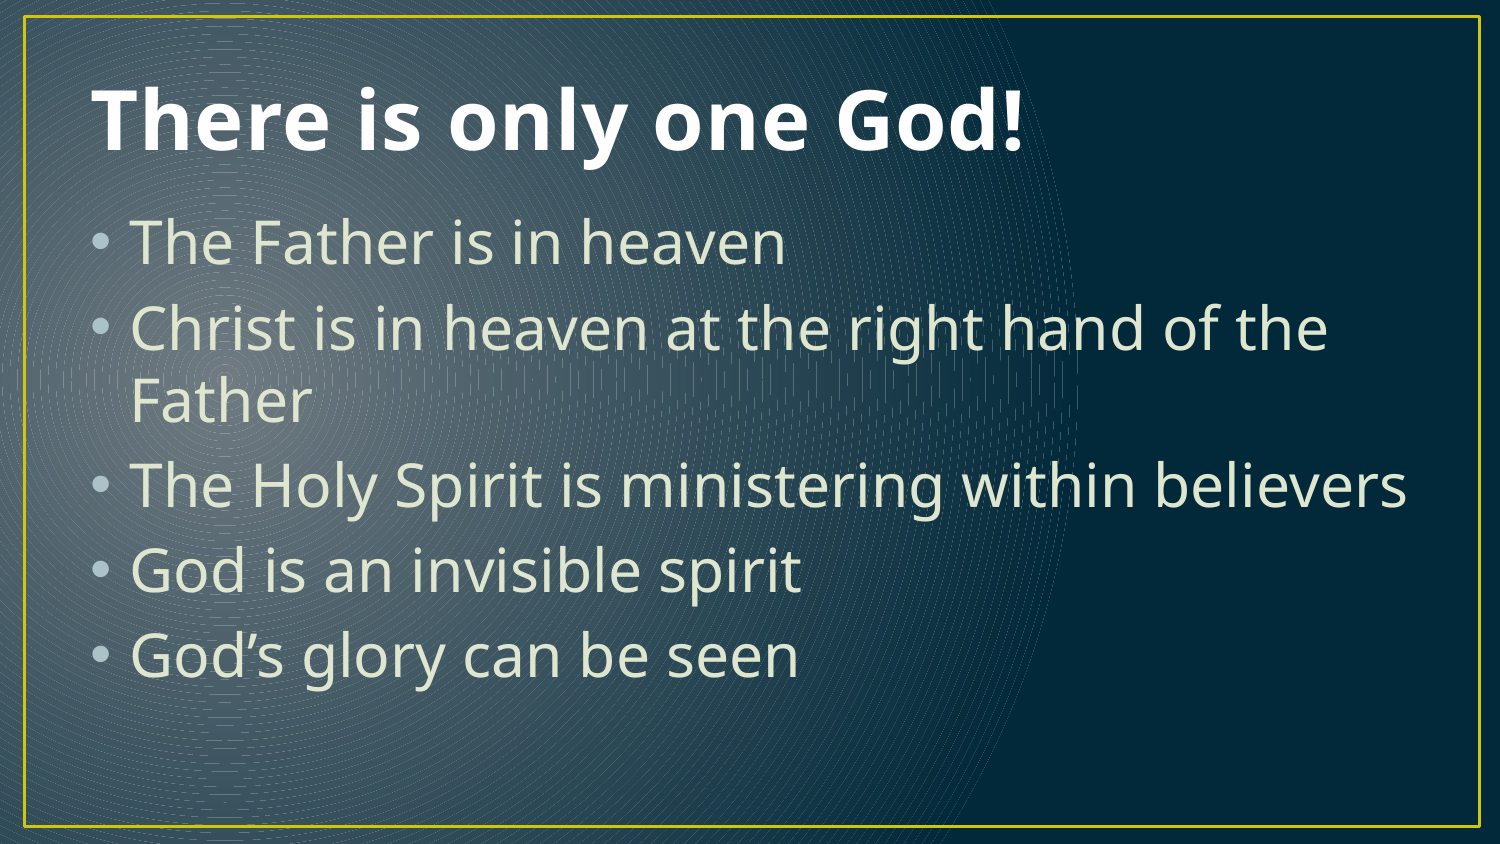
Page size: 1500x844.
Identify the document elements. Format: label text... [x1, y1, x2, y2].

title There is only one God! [75, 33, 1425, 175]
list The Father is in heaven Christ is in heaven at the right hand of the Father The Holy Spirit is ministering within believers God is an invisible spirit God’s glory can be seen [75, 196, 1425, 754]
